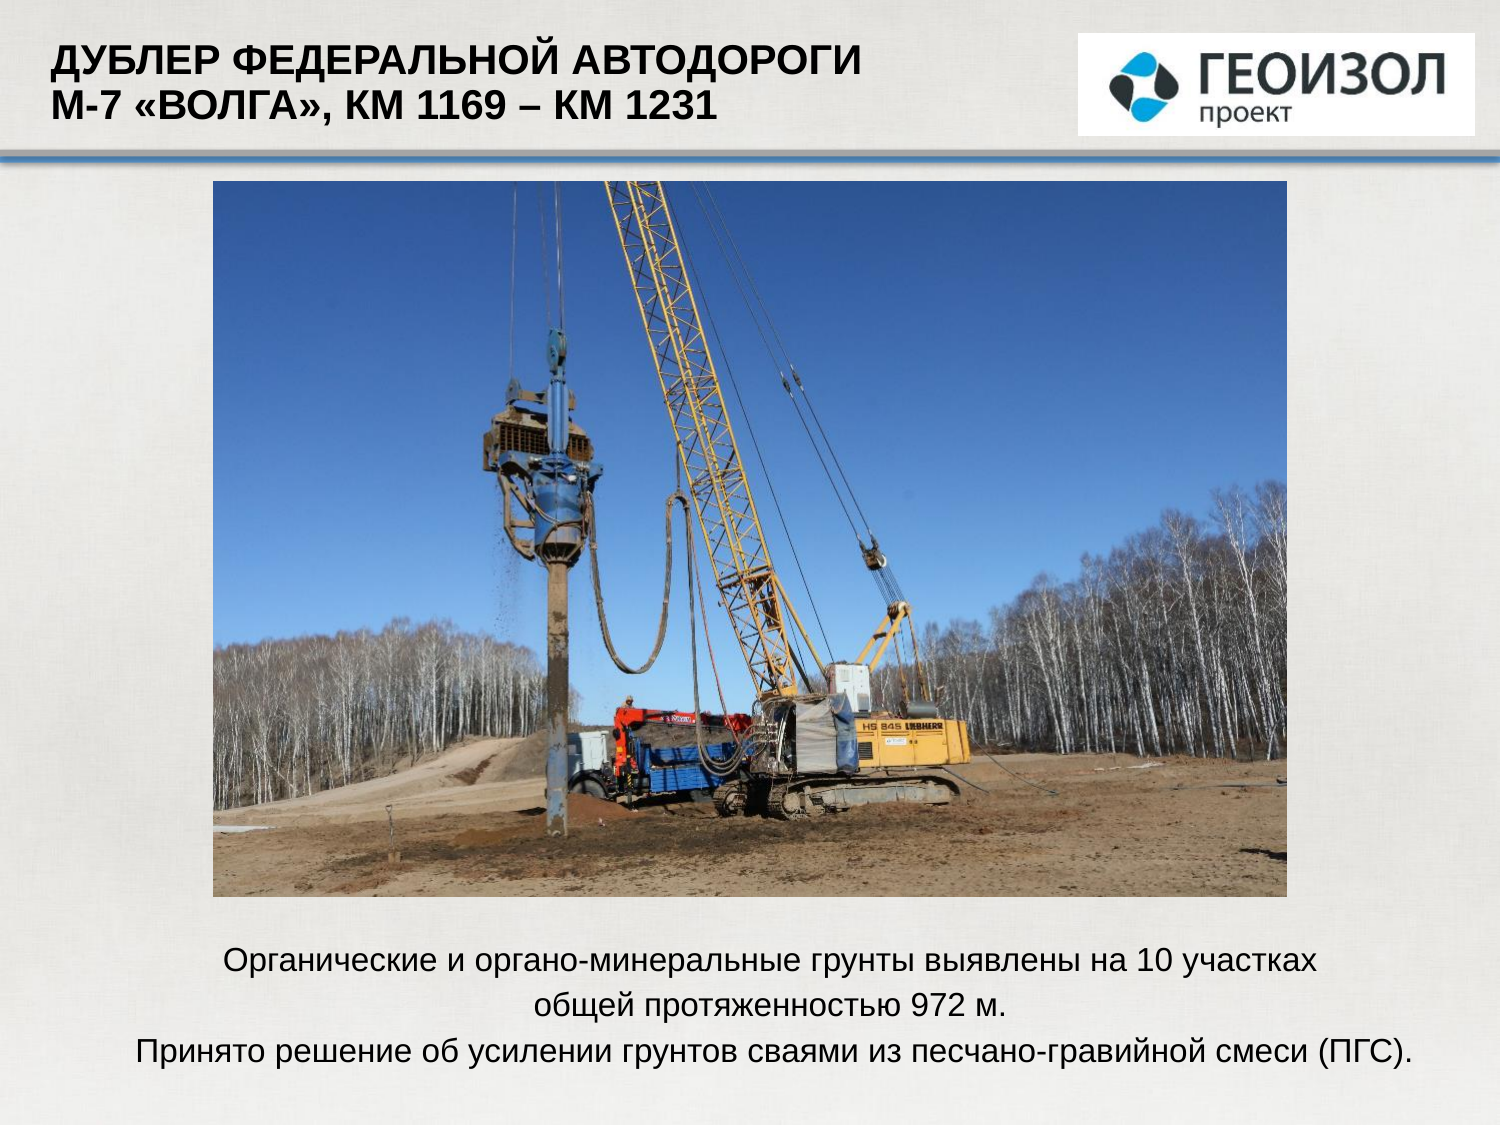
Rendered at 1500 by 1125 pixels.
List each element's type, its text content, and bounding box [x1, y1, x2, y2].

text_box Органические и органо-минеральные грунты выявлены на 10 участках общей протяженностью 972 м. Принято решение об усилении грунтов сваями из песчано-гравийной смеси (ПГС). [97, 932, 1438, 1115]
title ДУБЛЕР ФЕДЕРАЛЬНОЙ АВТОДОРОГИ М-7 «ВОЛГА», КМ 1169 – КМ 1231 [35, 22, 1482, 137]
text_box [0, 149, 1500, 156]
picture [0, 0, 1500, 149]
picture [0, 163, 1500, 1125]
